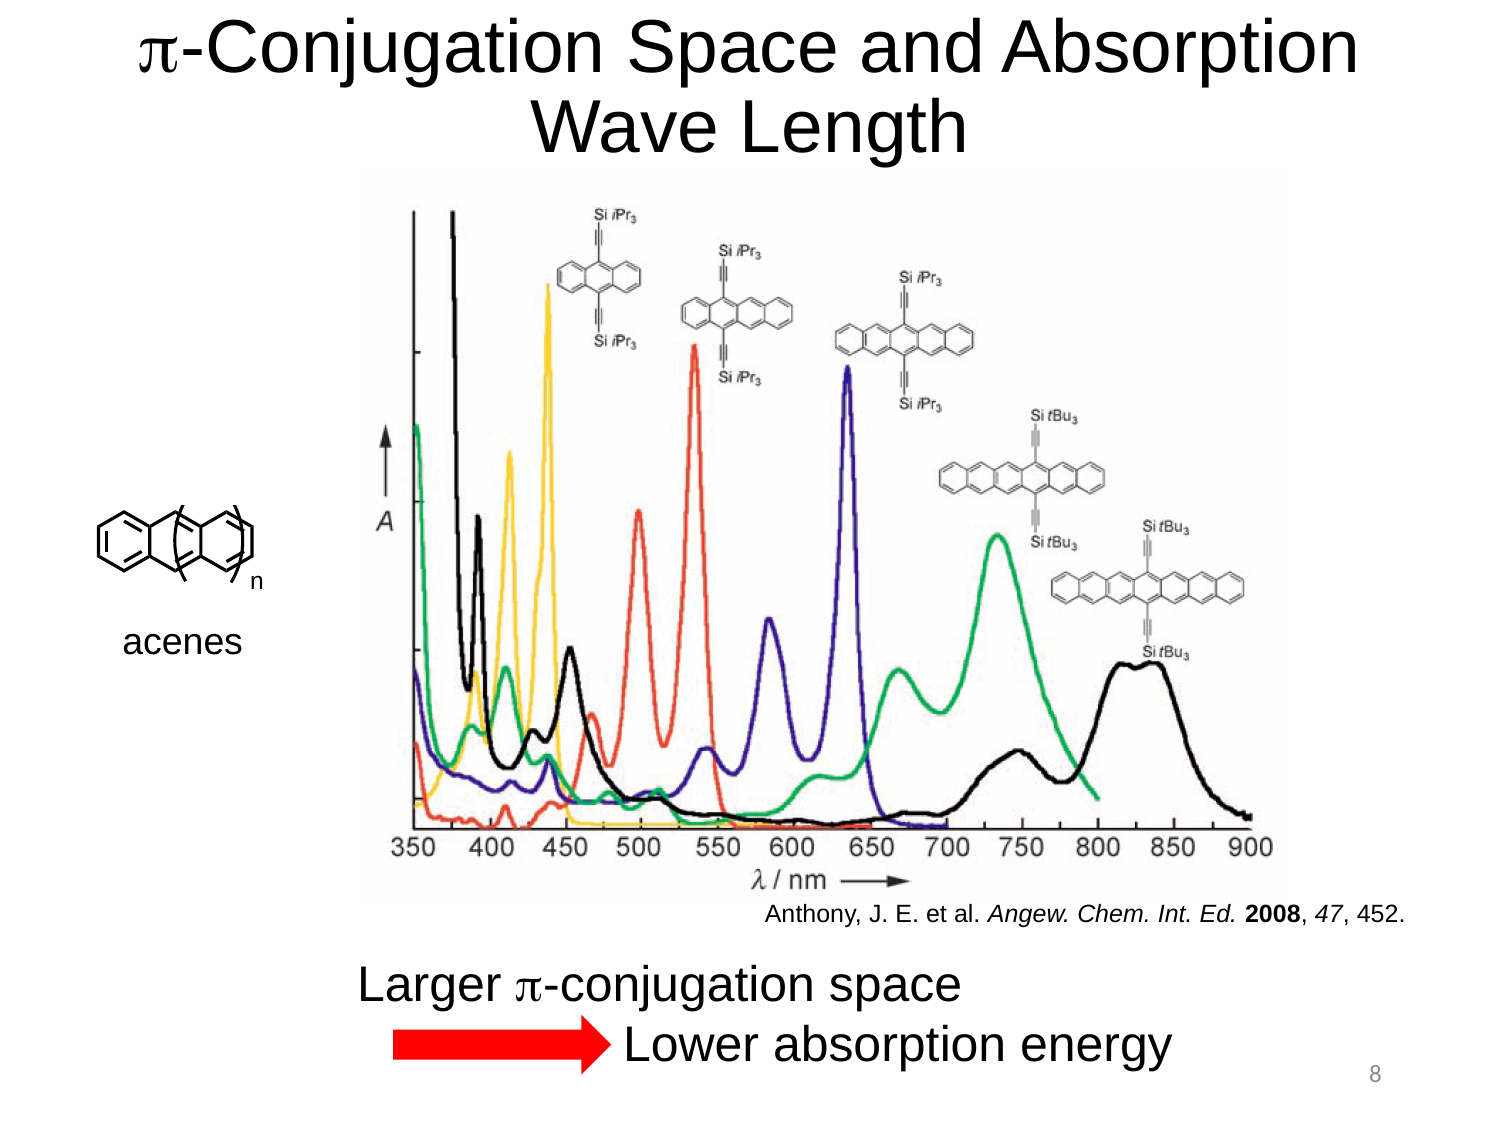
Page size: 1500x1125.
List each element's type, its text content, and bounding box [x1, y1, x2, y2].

title p-Conjugation Space and Absorption Wave Length [103, 42, 1397, 134]
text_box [94, 505, 272, 610]
picture [364, 172, 1285, 905]
text_box Larger p-conjugation space Lower absorption energy [342, 943, 1202, 1079]
text_box acenes [107, 610, 258, 670]
slide_number 8 [1059, 1042, 1397, 1103]
text_box Anthony, J. E. et al. Angew. Chem. Int. Ed. 2008, 47, 452. [749, 889, 1476, 935]
text_box [391, 1012, 613, 1078]
